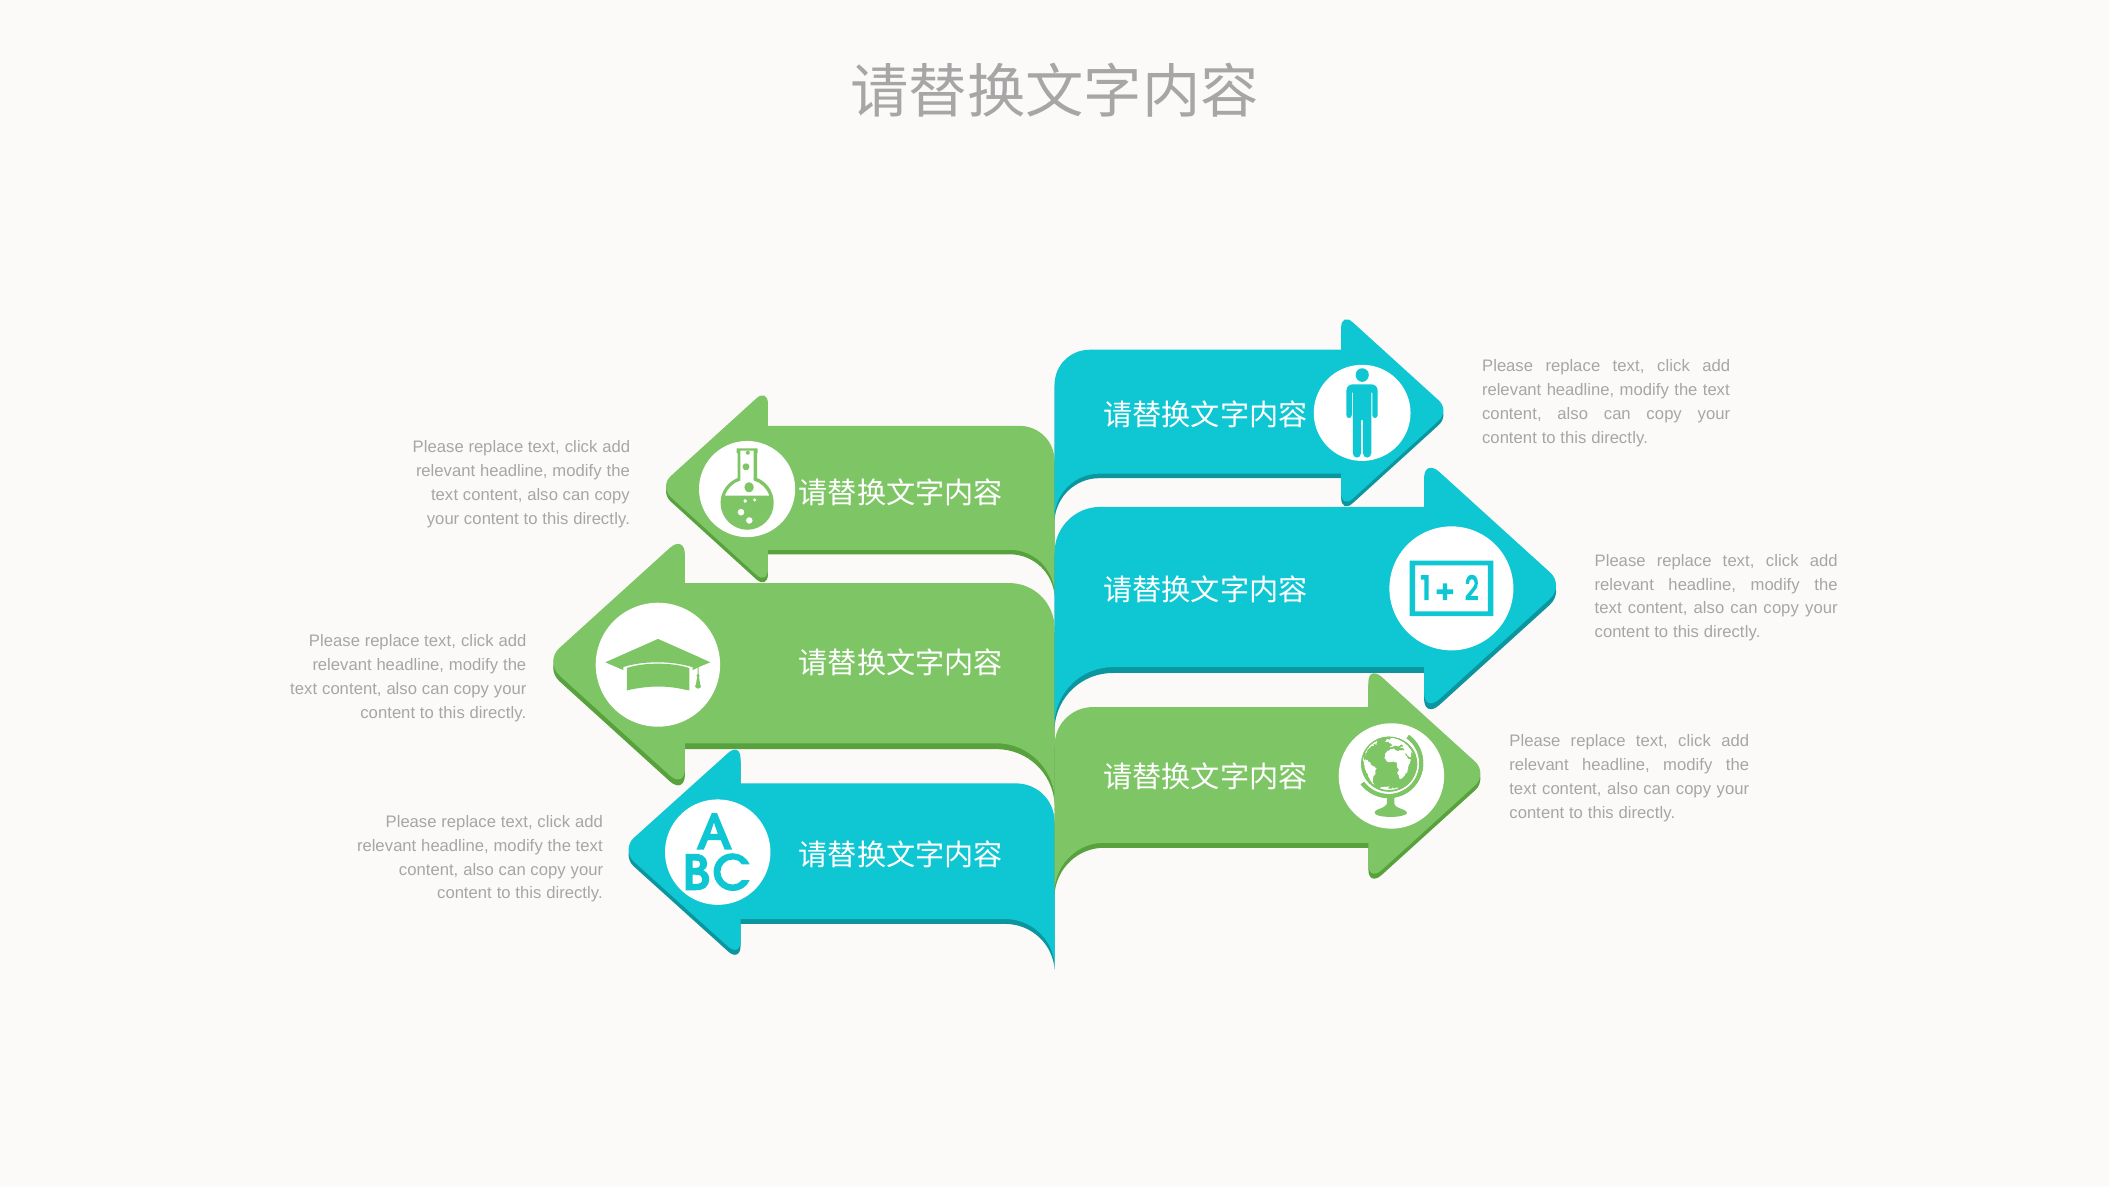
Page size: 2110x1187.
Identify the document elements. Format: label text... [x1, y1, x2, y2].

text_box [551, 540, 1054, 804]
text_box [664, 799, 771, 905]
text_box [1054, 316, 1446, 464]
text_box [1313, 364, 1411, 461]
text_box Please replace text, click add relevant headline, modify the text content, also can copy your content to this directly. [1461, 340, 1752, 458]
text_box Please replace text, click add relevant headline, modify the text content, also can copy your content to this directly. [319, 796, 625, 913]
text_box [1054, 464, 1559, 728]
text_box Please replace text, click add relevant headline, modify the text content, also can copy your content to this directly. [1573, 535, 1859, 652]
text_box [664, 392, 1054, 540]
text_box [1389, 526, 1514, 651]
text_box Please replace text, click add relevant headline, modify the text content, also can copy your content to this directly. [1488, 715, 1771, 833]
text_box 请替换文字内容 [820, 32, 1289, 124]
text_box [626, 804, 1055, 970]
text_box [595, 602, 721, 727]
text_box Please replace text, click add relevant headline, modify the text content, also can copy your content to this directly. [373, 421, 652, 539]
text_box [1054, 728, 1483, 894]
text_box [699, 440, 796, 538]
text_box Please replace text, click add relevant headline, modify the text content, also can copy your content to this directly. [261, 615, 548, 733]
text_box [1338, 723, 1445, 829]
